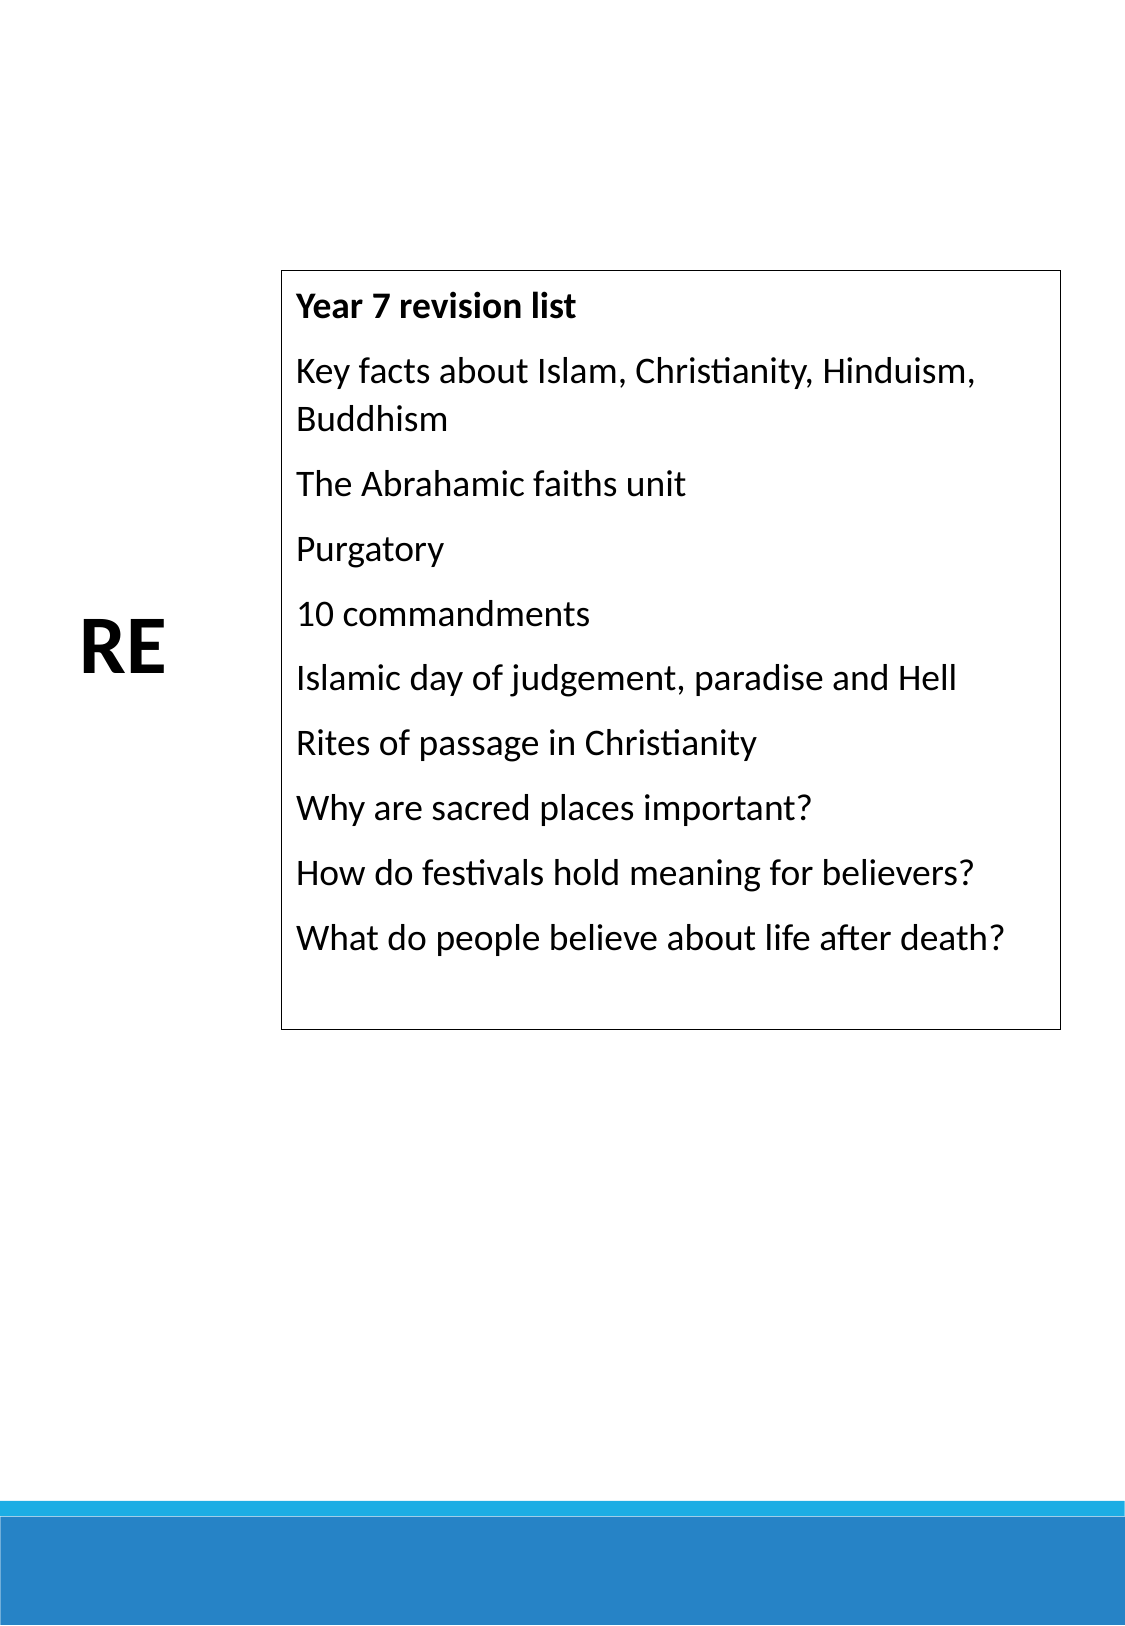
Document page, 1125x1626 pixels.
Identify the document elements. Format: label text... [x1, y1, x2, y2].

text_box RE [64, 583, 215, 699]
text_box Year 7 revision list Key facts about Islam, Christianity, Hinduism, Buddhism The Abrahamic faiths unit Purgatory 10 commandments Islamic day of judgement, paradise and Hell Rites of passage in Christianity Why are sacred places important? How do festivals hold meaning for believers? What do people believe about life after death? [281, 270, 1061, 1030]
